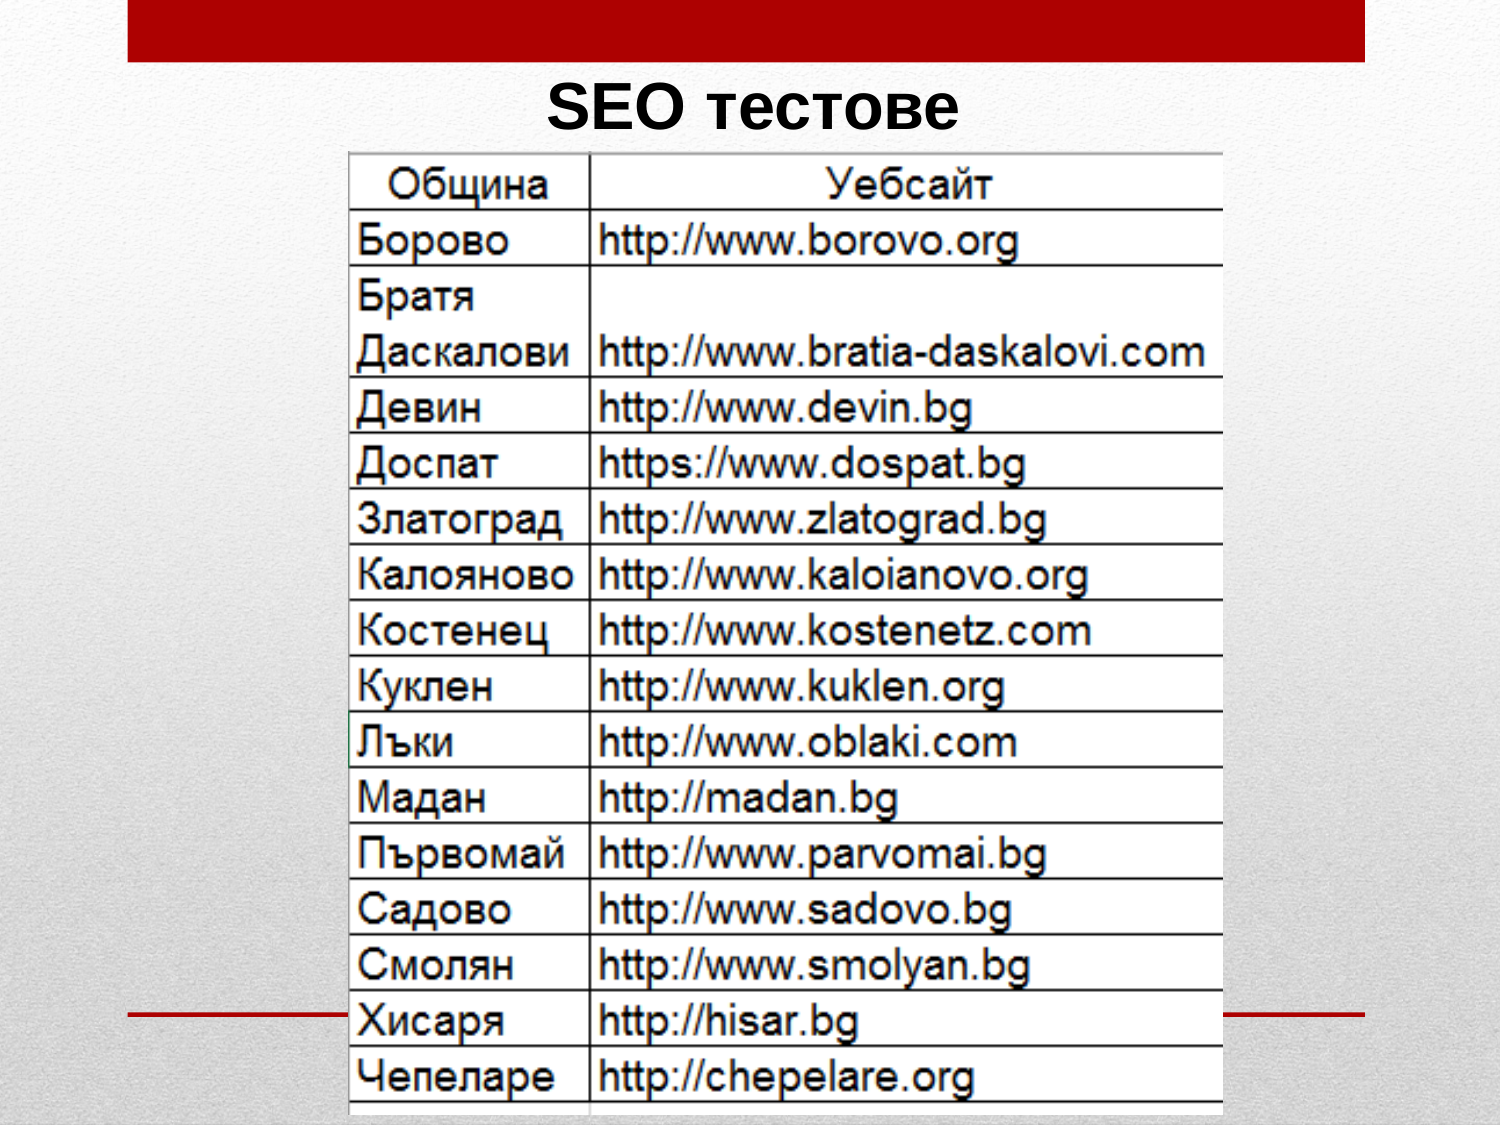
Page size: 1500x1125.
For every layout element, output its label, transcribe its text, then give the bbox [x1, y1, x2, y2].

picture [347, 151, 1224, 1115]
text_box SEO тестове [531, 55, 995, 151]
